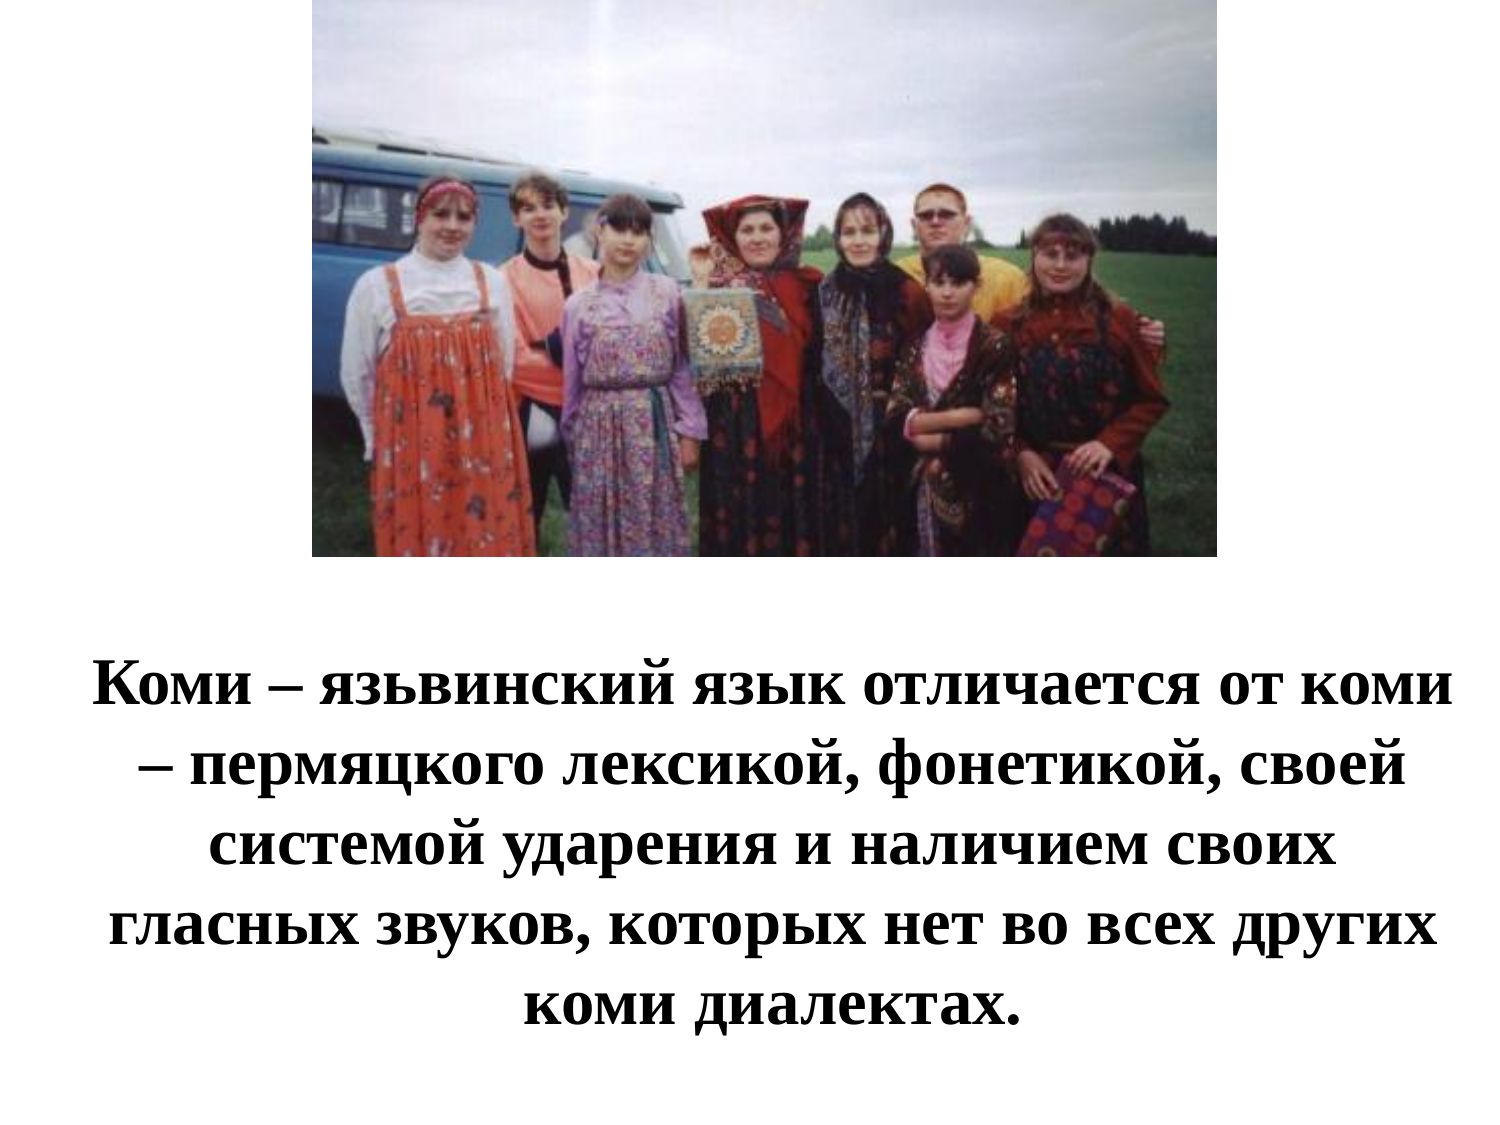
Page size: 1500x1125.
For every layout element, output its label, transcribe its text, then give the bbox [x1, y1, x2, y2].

picture [312, 0, 1217, 557]
text_box Коми – язьвинский язык отличается от коми – пермяцкого лексикой, фонетикой, своей системой ударения и наличием своих гласных звуков, которых нет во всех других коми диалектах. [76, 630, 1471, 1045]
